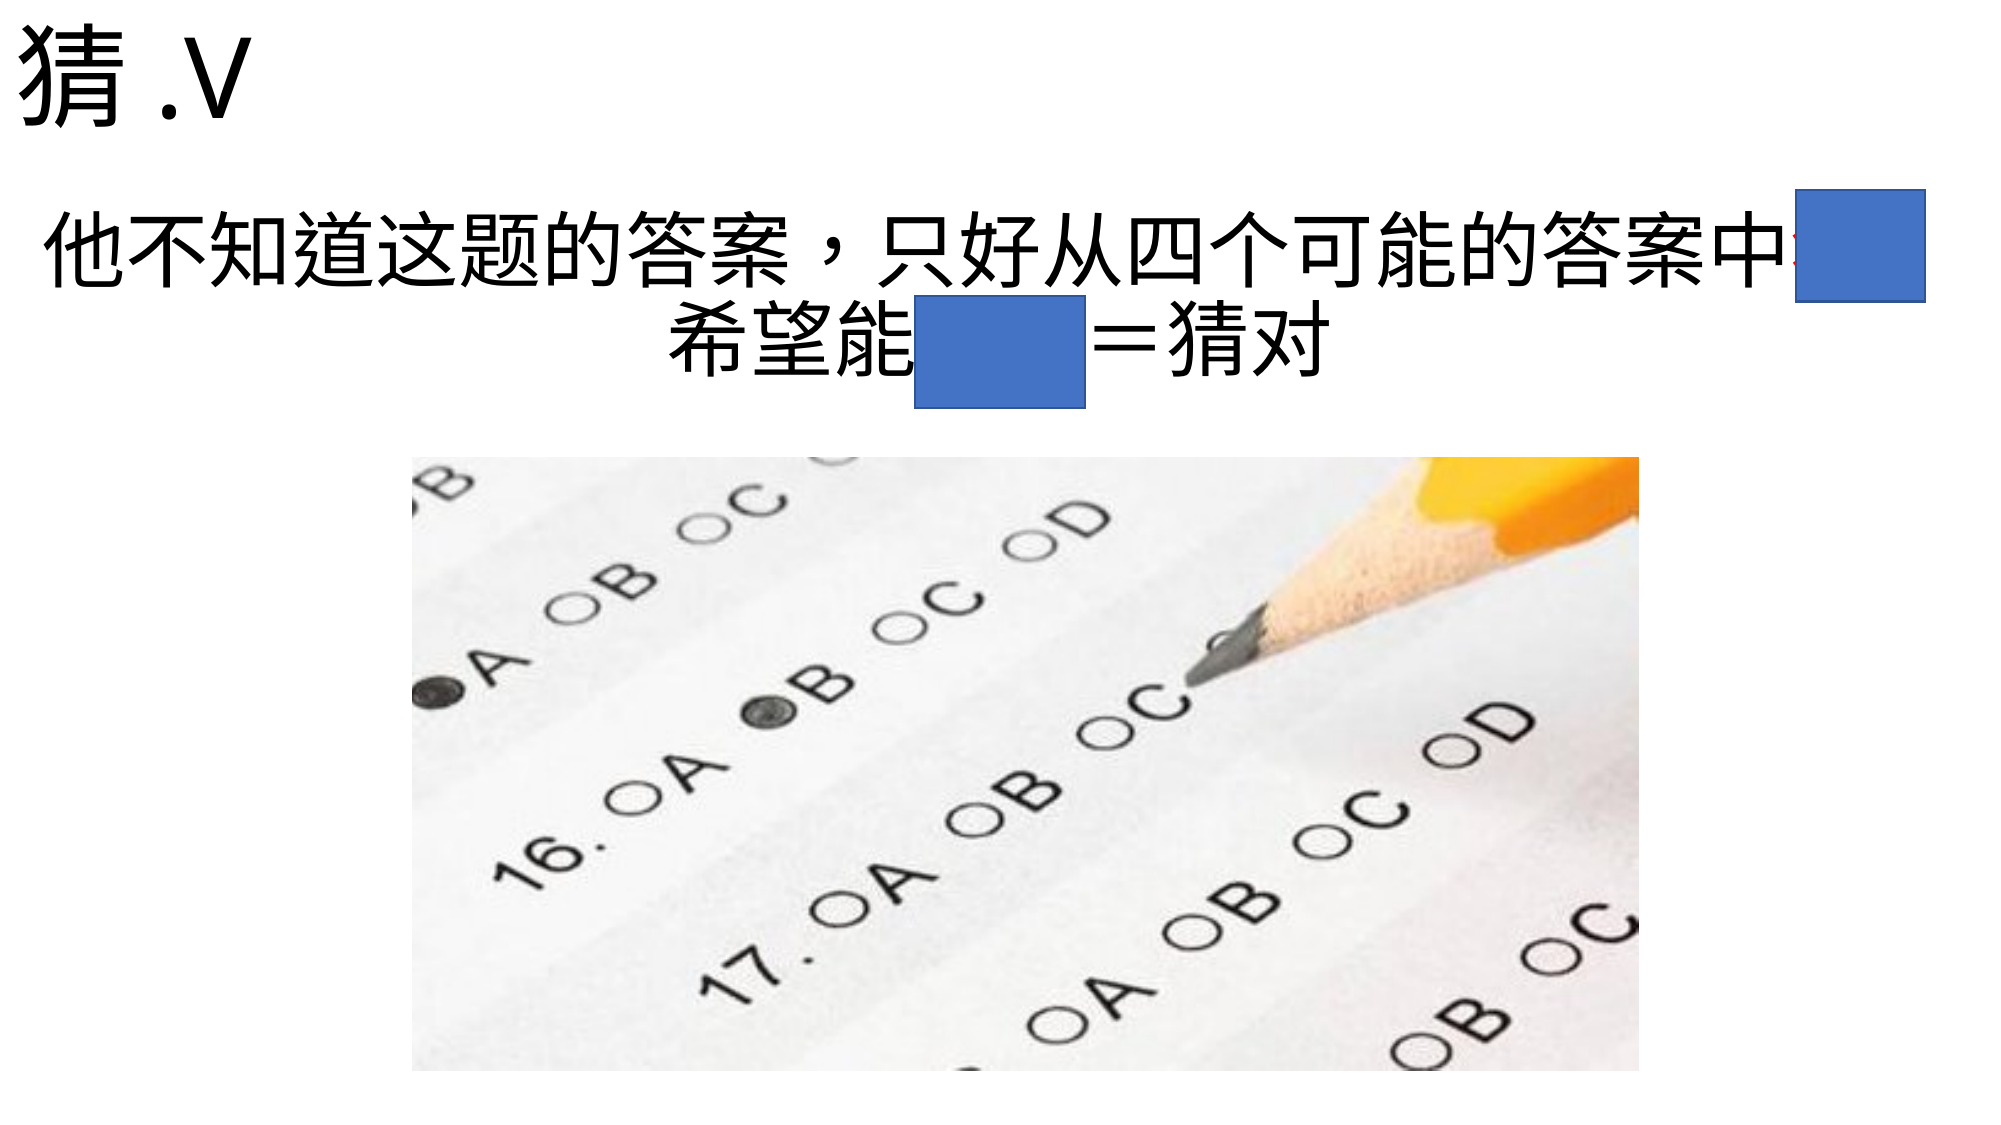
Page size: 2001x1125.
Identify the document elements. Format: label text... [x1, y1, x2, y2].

text_box 他不知道这题的答案，只好从四个可能的答案中猜， 希望能猜中＝猜对 [0, 190, 2000, 408]
text_box [1795, 189, 1926, 303]
title 猜.V [0, 0, 1775, 190]
picture [411, 457, 1639, 1071]
text_box [914, 295, 1086, 409]
